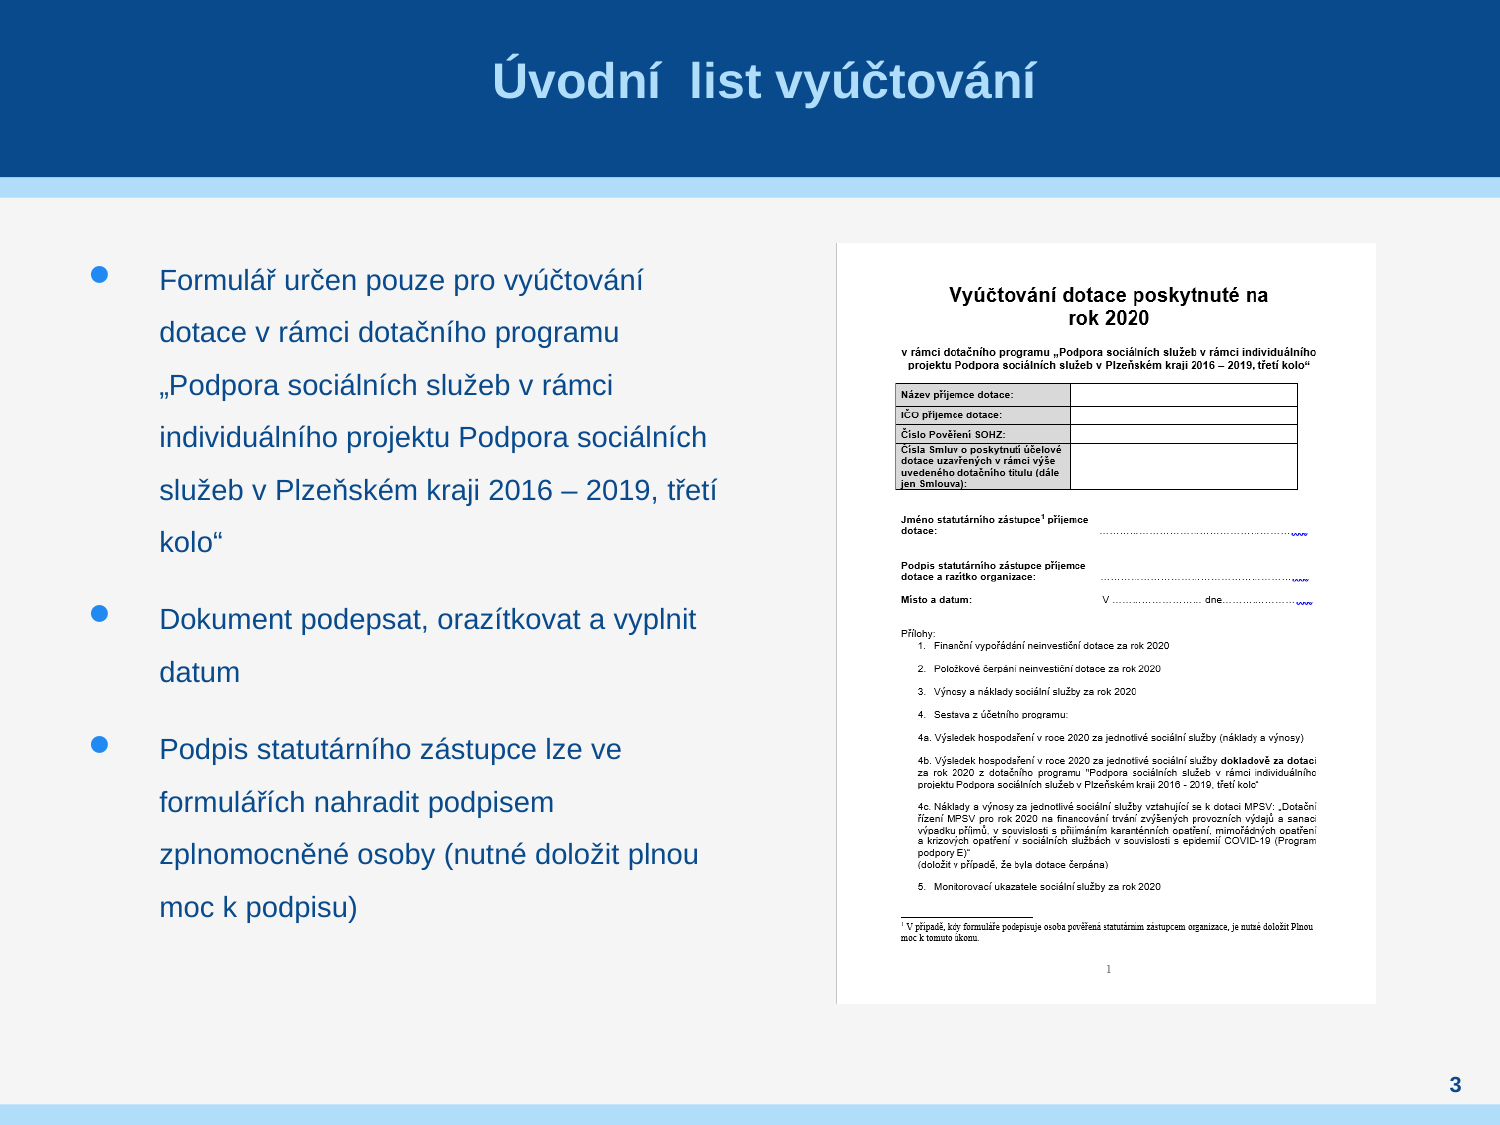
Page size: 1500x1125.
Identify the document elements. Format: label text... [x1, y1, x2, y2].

list Formulář určen pouze pro vyúčtování dotace v rámci dotačního programu „Podpora sociálních služeb v rámci individuálního projektu Podpora sociálních služeb v Plzeňském kraji 2016 – 2019, třetí kolo“ Dokument podepsat, orazítkovat a vyplnit datum Podpis statutárního zástupce lze ve formulářích nahradit podpisem zplnomocněné osoby (nutné doložit plnou moc k podpisu) [88, 243, 739, 1004]
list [836, 243, 1377, 1005]
slide_number 3 [1417, 1068, 1495, 1099]
title Úvodní list vyúčtování [88, 19, 1441, 138]
